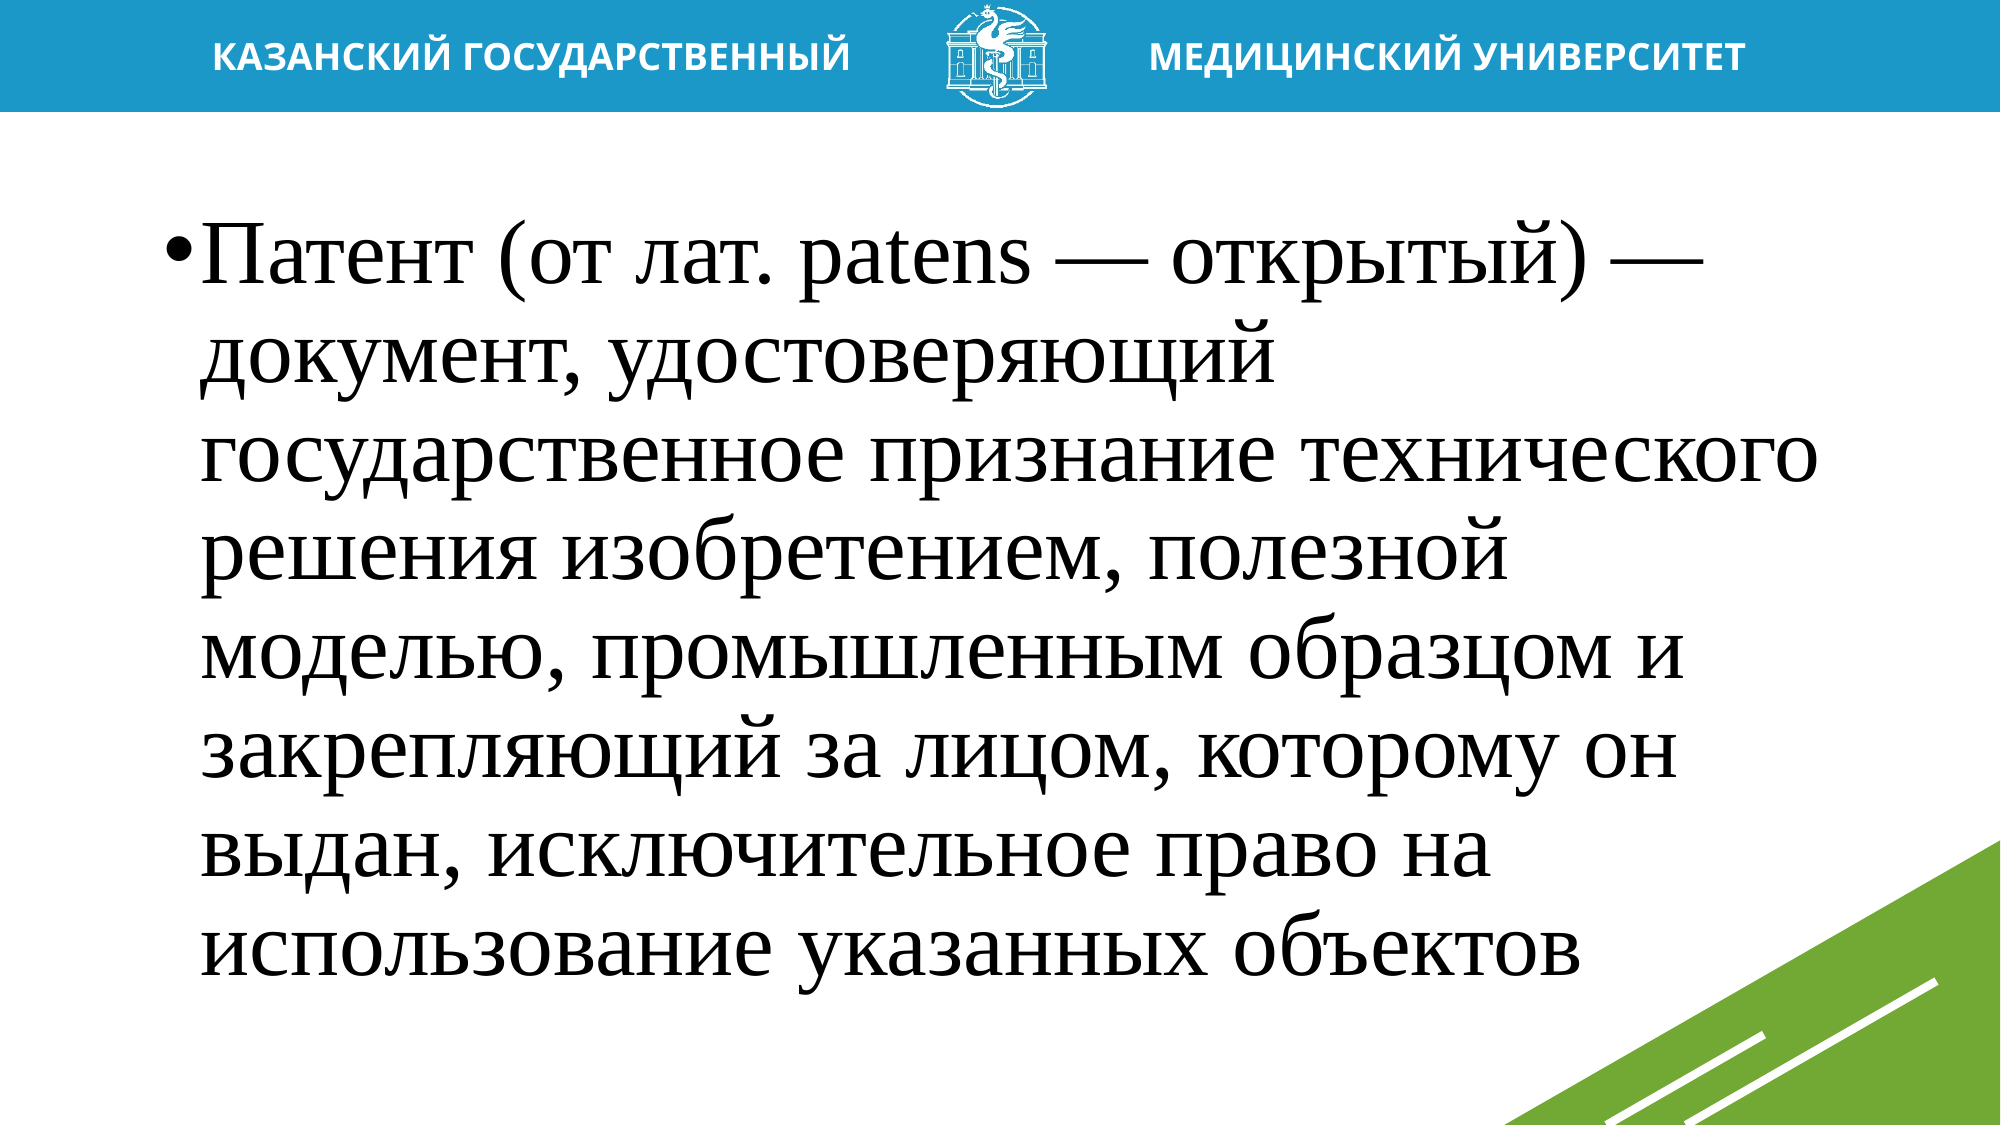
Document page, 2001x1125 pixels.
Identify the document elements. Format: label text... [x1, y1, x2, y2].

list Патент (от лат. patens — открытый) — документ, удостоверяющий государственное признание технического решения изобретением, полезной моделью, промышленным образцом и закрепляющий за лицом, которому он выдан, исключительное право на использование указанных объектов [148, 196, 1874, 911]
picture [939, 0, 1052, 112]
